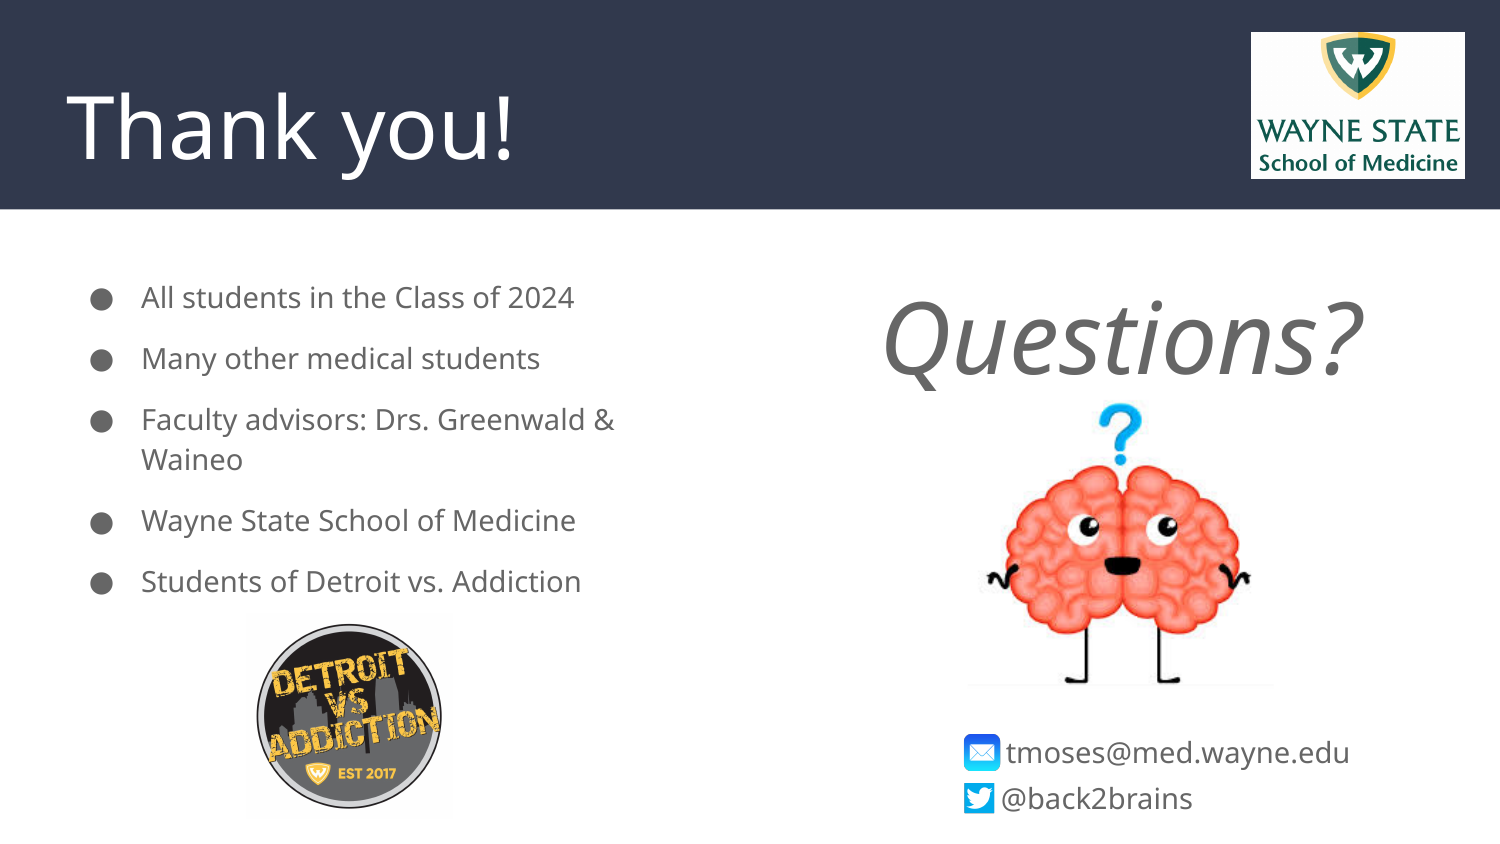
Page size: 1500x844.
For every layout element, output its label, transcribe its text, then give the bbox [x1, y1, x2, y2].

picture [1250, 32, 1466, 179]
list Questions? [792, 245, 1449, 407]
picture [246, 613, 453, 819]
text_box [963, 734, 1353, 817]
title Thank you! [51, 57, 1245, 160]
list All students in the Class of 2024 Many other medical students Faculty advisors: Drs. Greenwald & Waineo Wayne State School of Medicine Students of Detroit vs. Addiction [51, 258, 708, 606]
picture [967, 389, 1274, 692]
